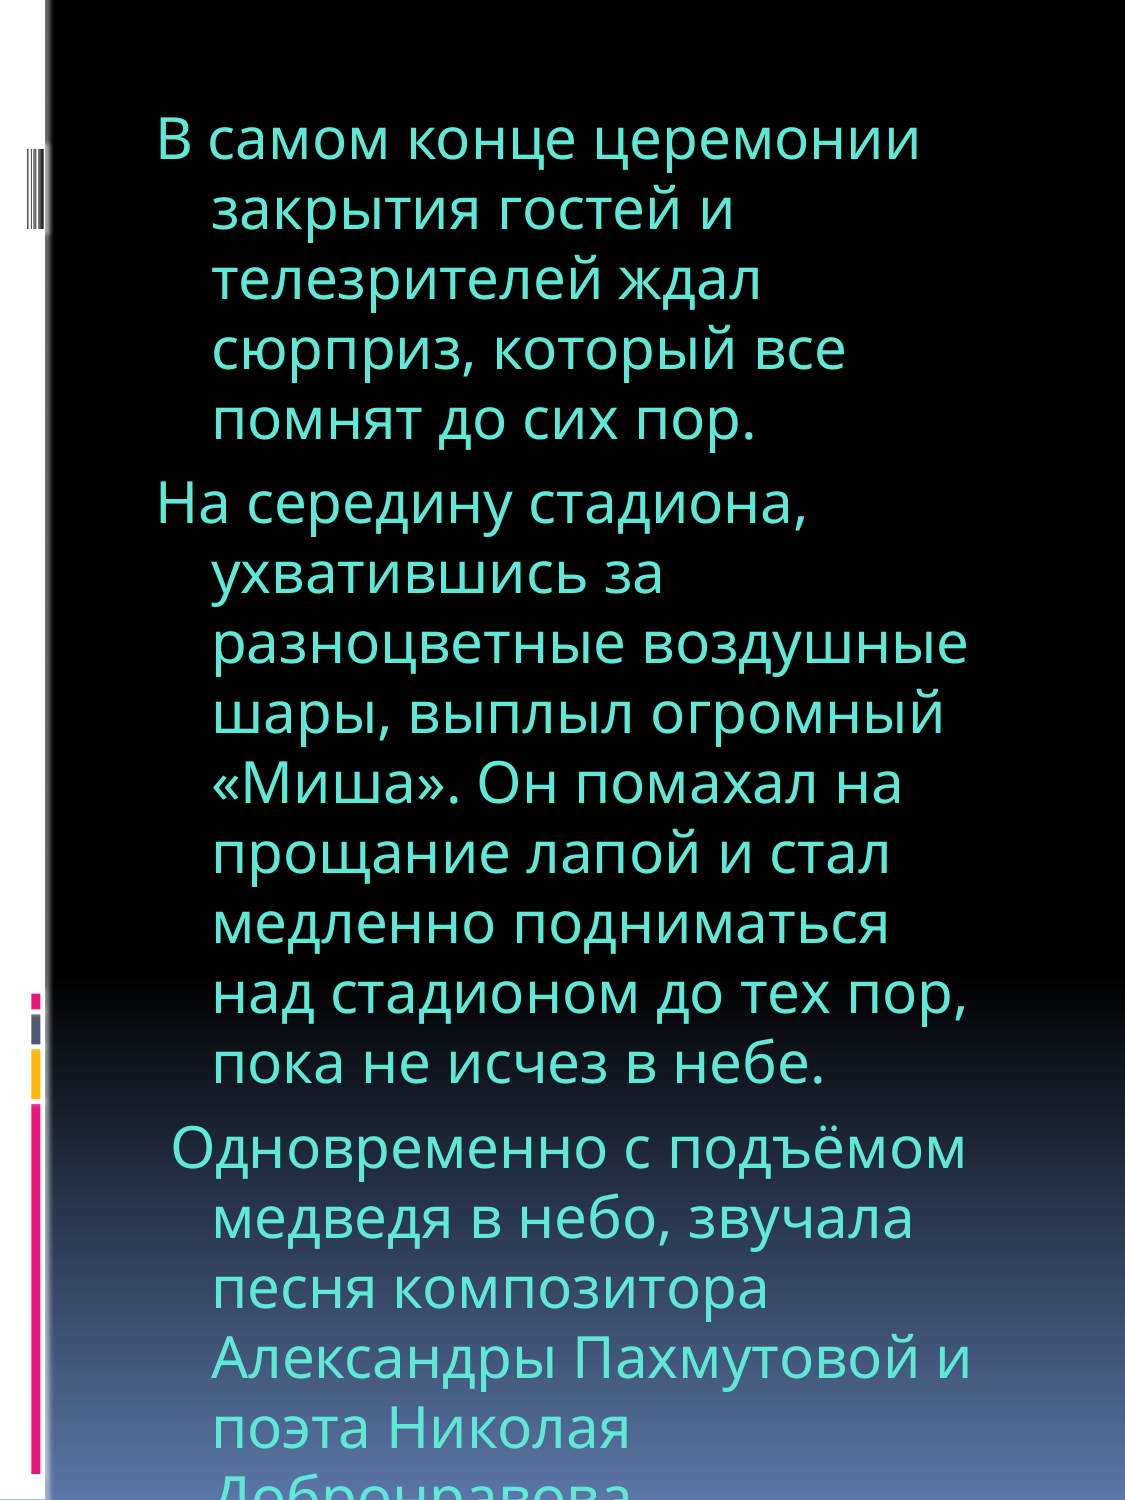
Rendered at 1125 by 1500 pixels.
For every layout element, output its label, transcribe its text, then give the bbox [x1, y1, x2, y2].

list В самом конце церемонии закрытия гостей и телезрителей ждал сюрприз, который все помнят до сих пор. На середину стадиона, ухватившись за разноцветные воздушные шары, выплыл огромный «Миша». Он помахал на прощание лапой и стал медленно подниматься над стадионом до тех пор, пока не исчез в небе. Одновременно с подъёмом медведя в небо, звучала песня композитора Александры Пахмутовой и поэта Николая Добронравова [128, 93, 1020, 1388]
